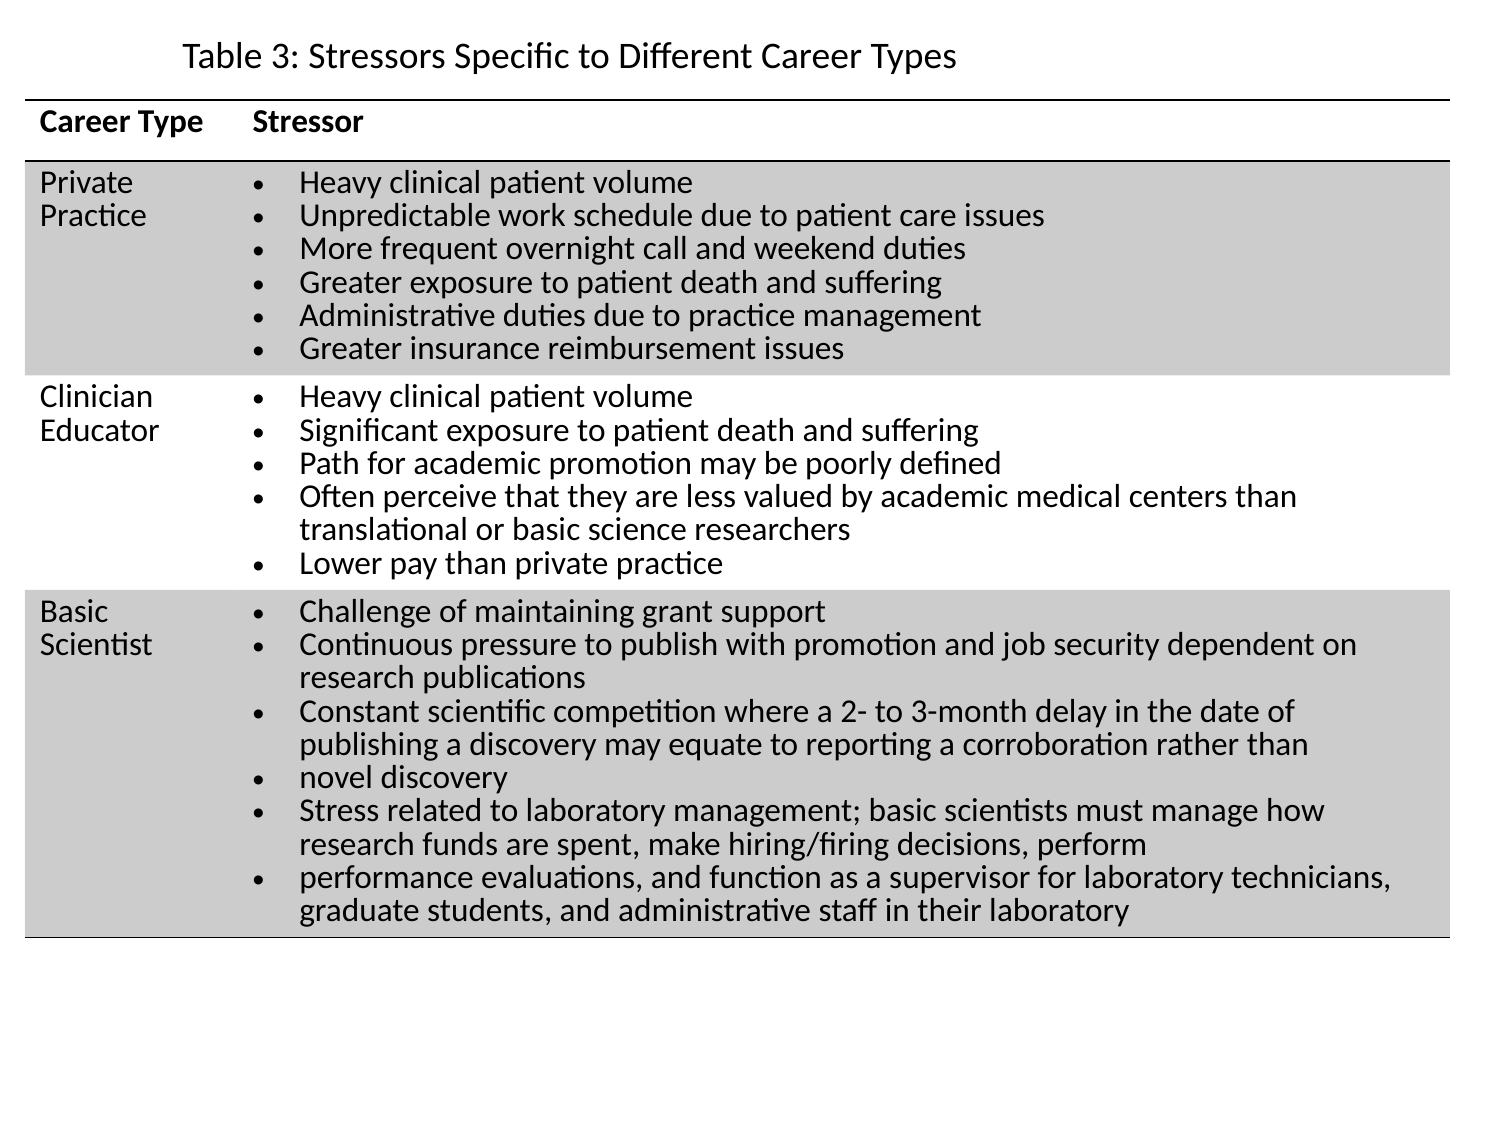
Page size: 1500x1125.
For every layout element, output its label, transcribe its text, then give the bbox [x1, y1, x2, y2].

table_cell Challenge of maintaining grant support Continuous pressure to publish with promotion and job security dependent on research publications Constant scientific competition where a 2- to 3-month delay in the date of publishing a discovery may equate to reporting a corroboration rather than novel discovery Stress related to laboratory management; basic scientists must manage how research funds are spent, make hiring/firing decisions, perform performance evaluations, and function as a supervisor for laboratory technicians, graduate students, and administrative staff in their laboratory [237, 590, 1450, 937]
table_cell Heavy clinical patient volume Unpredictable work schedule due to patient care issues More frequent overnight call and weekend duties Greater exposure to patient death and suffering Administrative duties due to practice management Greater insurance reimbursement issues [237, 162, 1450, 375]
table_cell Heavy clinical patient volume Significant exposure to patient death and suffering Path for academic promotion may be poorly defined Often perceive that they are less valued by academic medical centers than translational or basic science researchers Lower pay than private practice [237, 375, 1450, 590]
table_header Stressor [237, 101, 1450, 160]
table_header Career Type [25, 101, 237, 160]
table_cell Private Practice [25, 162, 237, 375]
table_cell Clinician Educator [25, 375, 237, 590]
table_cell Basic Scientist [25, 590, 237, 937]
text_box Table 3: Stressors Specific to Different Career Types [167, 24, 973, 84]
